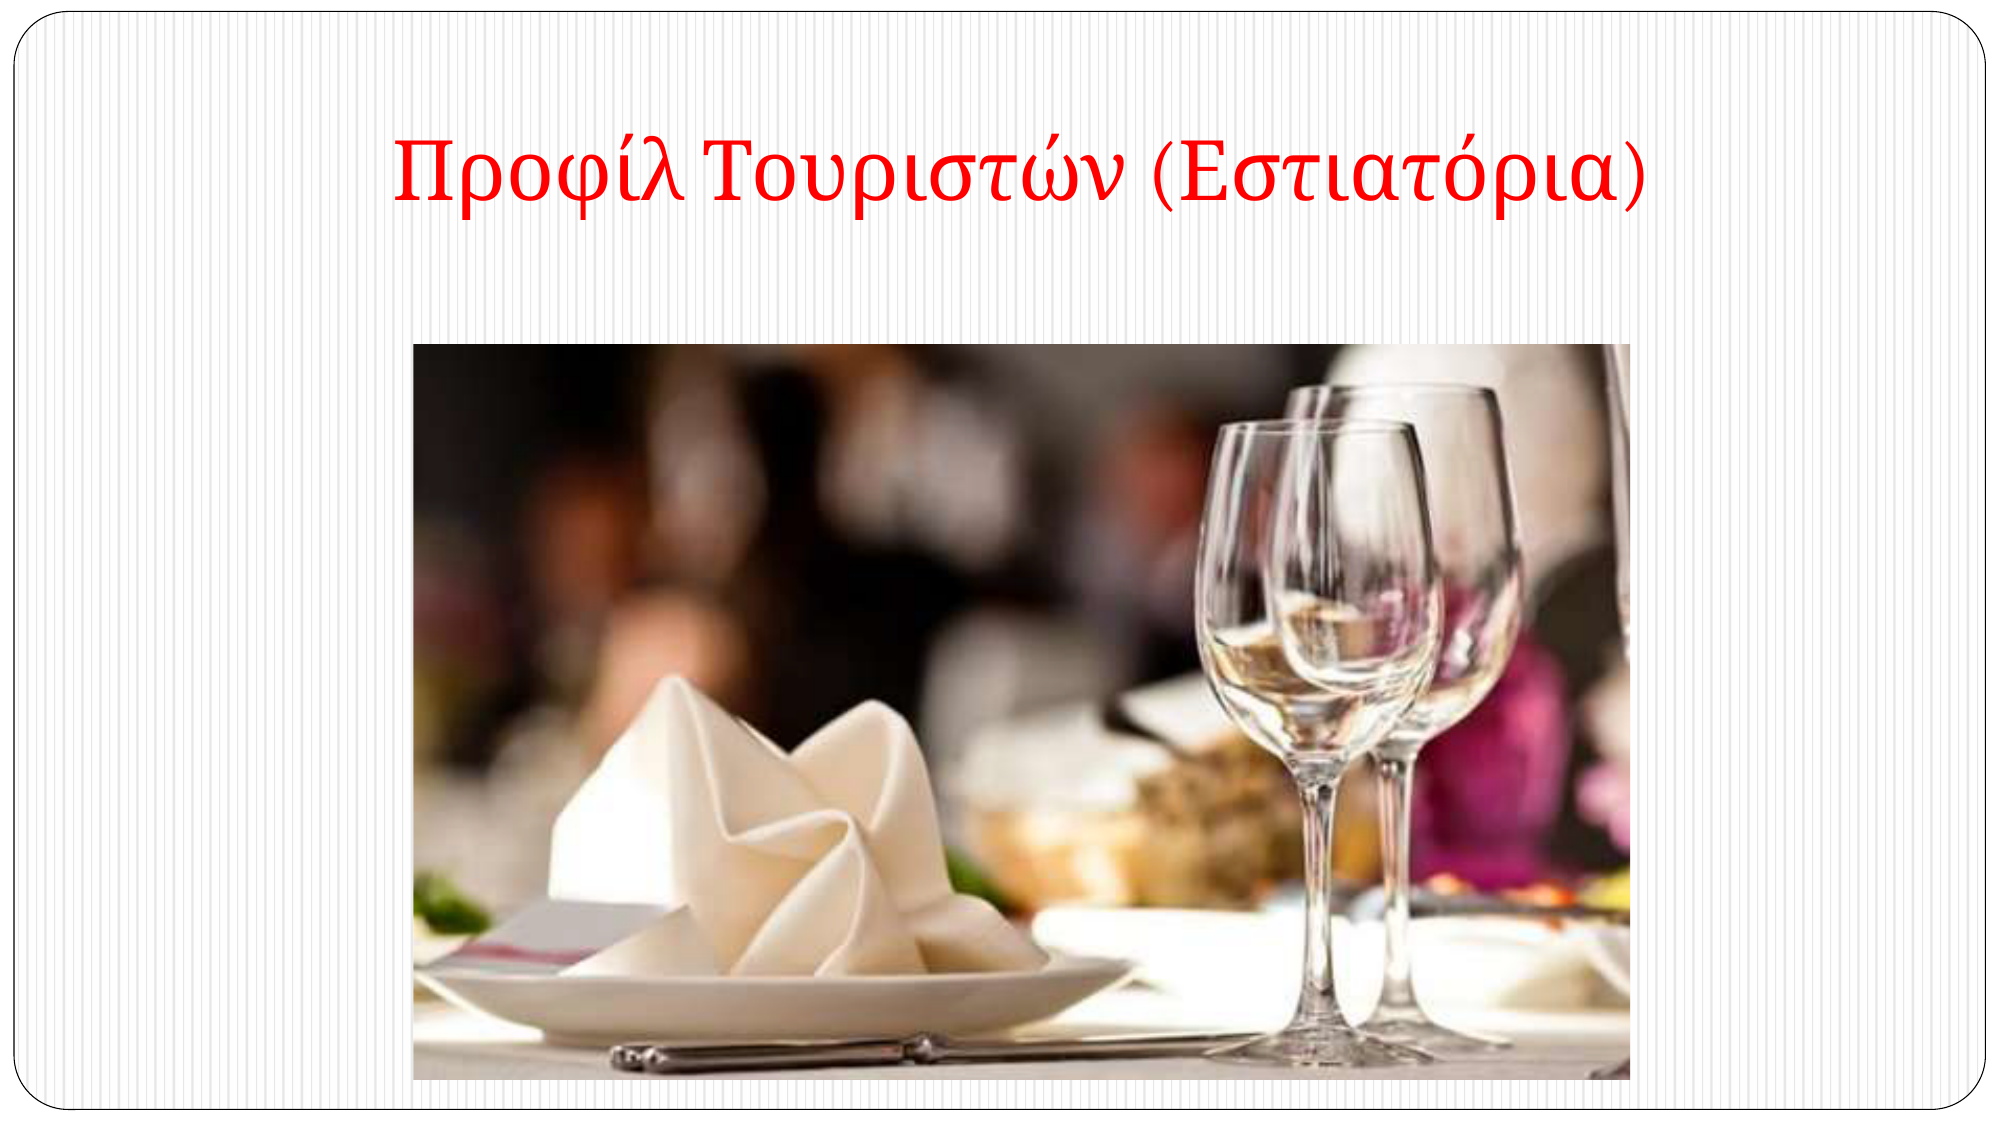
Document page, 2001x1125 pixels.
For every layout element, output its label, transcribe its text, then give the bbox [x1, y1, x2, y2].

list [413, 344, 1631, 1080]
title Προφίλ Τουριστών (Εστιατόρια) [171, 45, 1872, 233]
